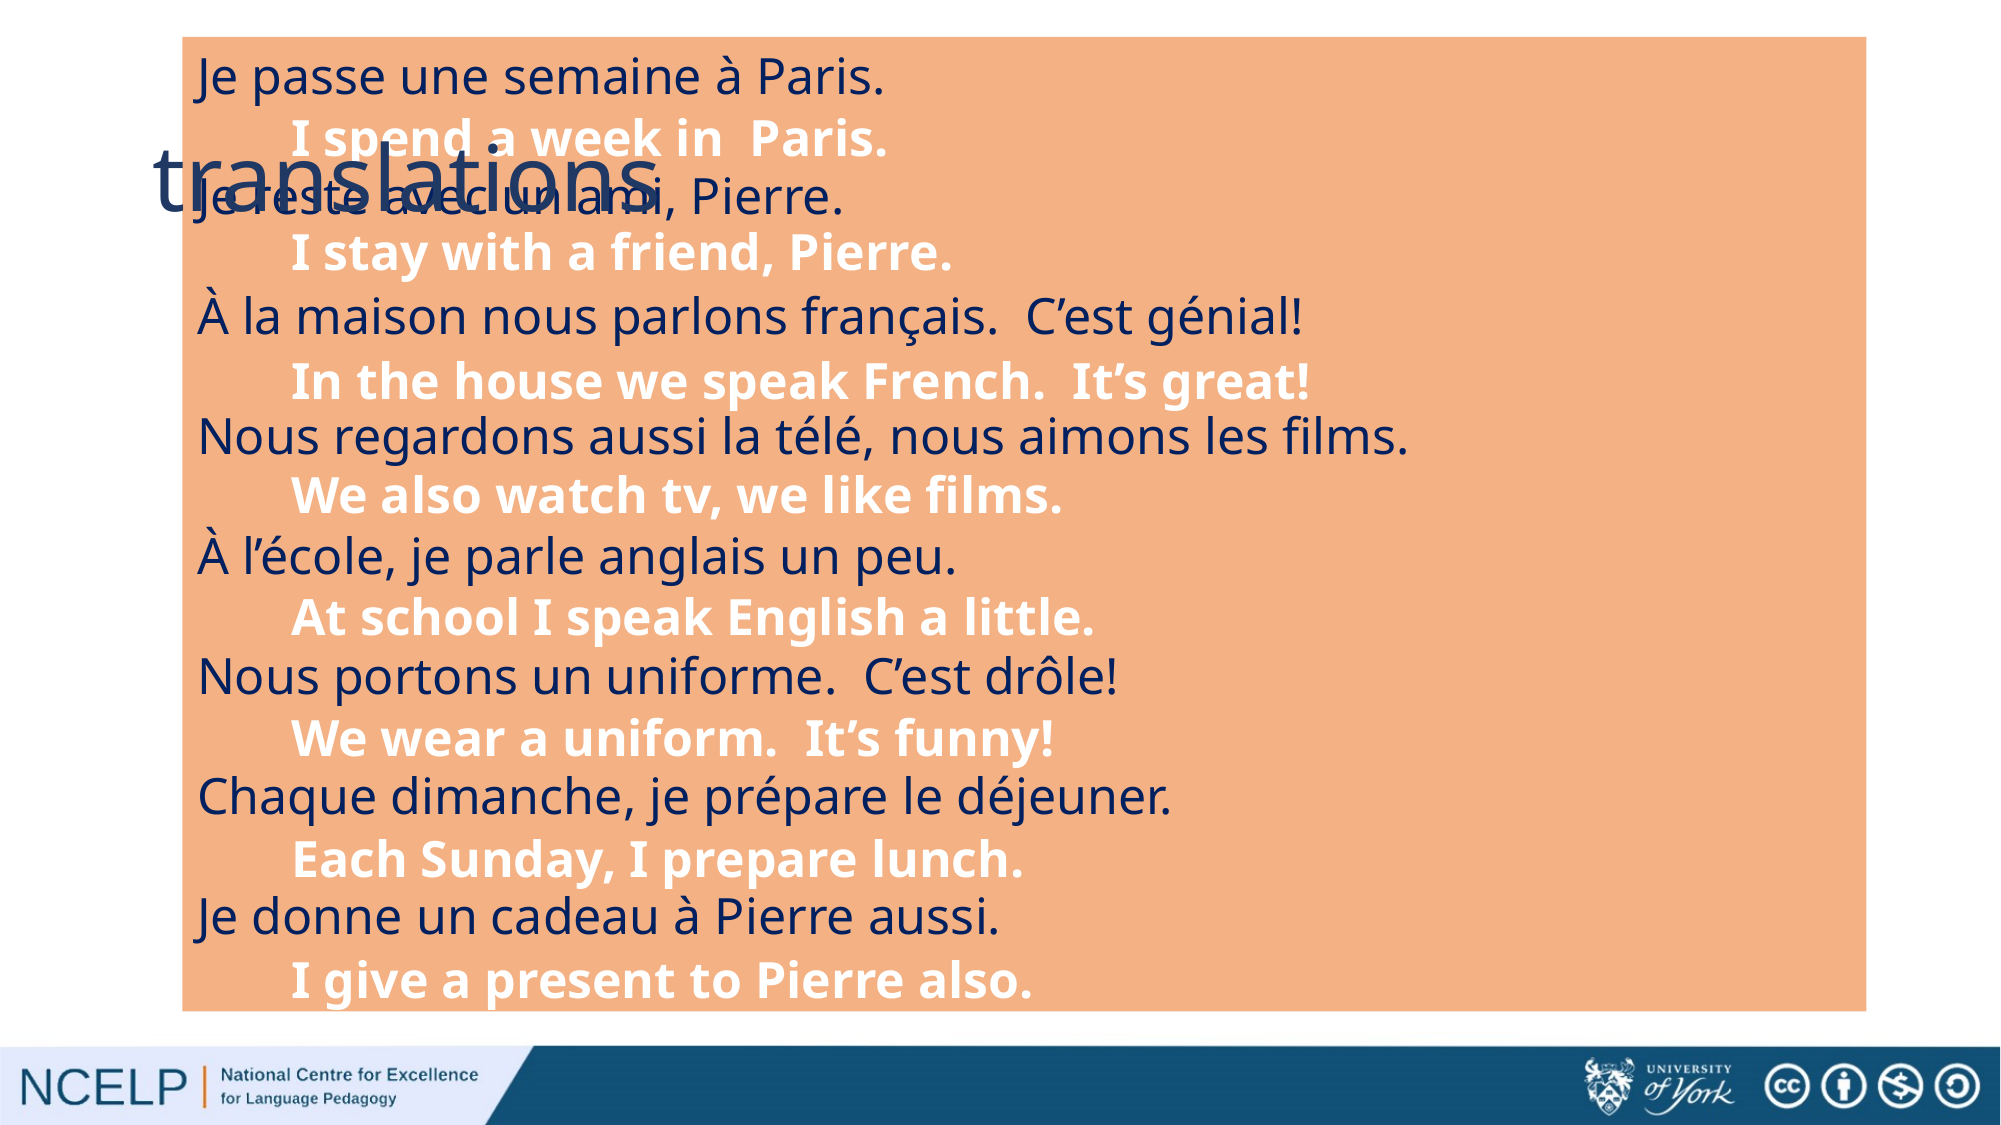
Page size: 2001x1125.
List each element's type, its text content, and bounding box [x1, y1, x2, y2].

text_box In the house we speak French. It’s great! [276, 341, 1545, 417]
text_box Each Sunday, I prepare lunch. [276, 820, 1545, 896]
text_box At school I speak English a little. [276, 577, 1545, 653]
title translations [137, 72, 1863, 291]
text_box Je passe une semaine à Paris. Je reste avec un ami, Pierre. À la maison nous parlons français. C’est génial! Nous regardons aussi la télé, nous aimons les films. À l’école, je parle anglais un peu. Nous portons un uniforme. C’est drôle! Chaque dimanche, je prépare le déjeuner. Je donne un cadeau à Pierre aussi. [182, 36, 1867, 1012]
text_box We wear a uniform. It’s funny! [276, 699, 1545, 775]
text_box I give a present to Pierre also. [276, 941, 1545, 1016]
text_box We also watch tv, we like films. [276, 456, 1545, 531]
picture [0, 0, 2001, 1125]
